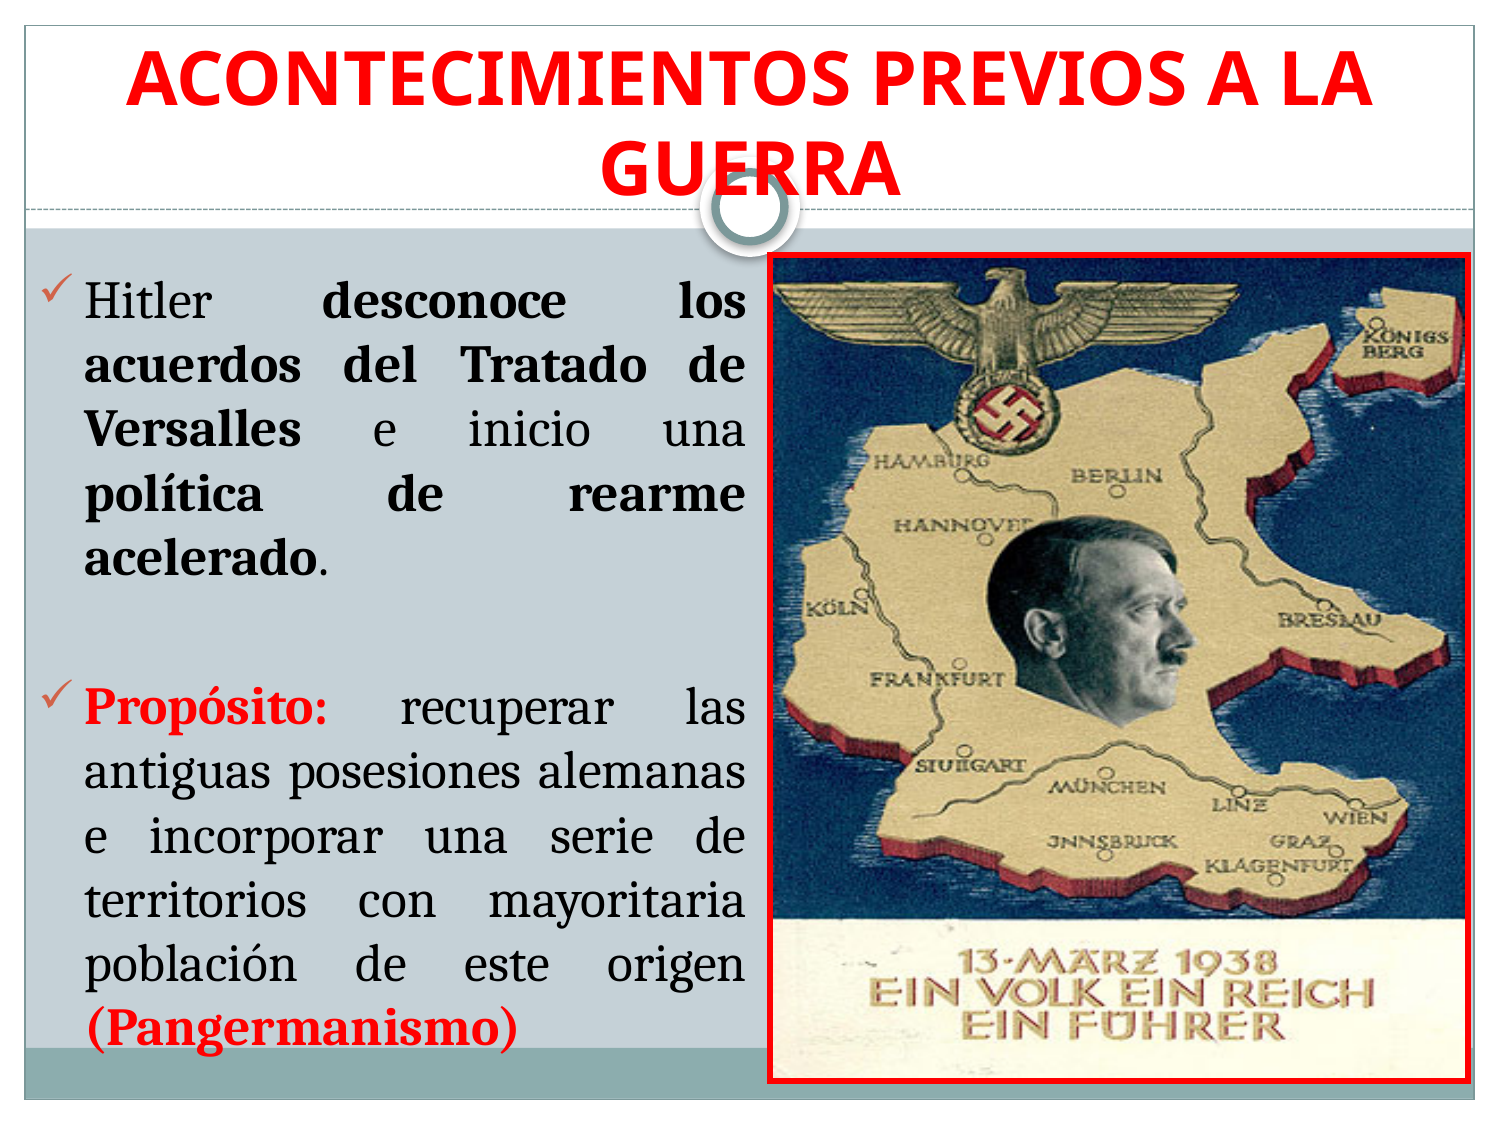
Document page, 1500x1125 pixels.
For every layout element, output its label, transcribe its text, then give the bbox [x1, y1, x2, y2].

picture [773, 257, 1466, 1079]
list Hitler desconoce los acuerdos del Tratado de Versalles e inicio una política de rearme acelerado. Propósito: recuperar las antiguas posesiones alemanas e incorporar una serie de territorios con mayoritaria población de este origen (Pangermanismo) [23, 257, 762, 1079]
title ACONTECIMIENTOS PREVIOS A LA GUERRA [0, 93, 1500, 219]
